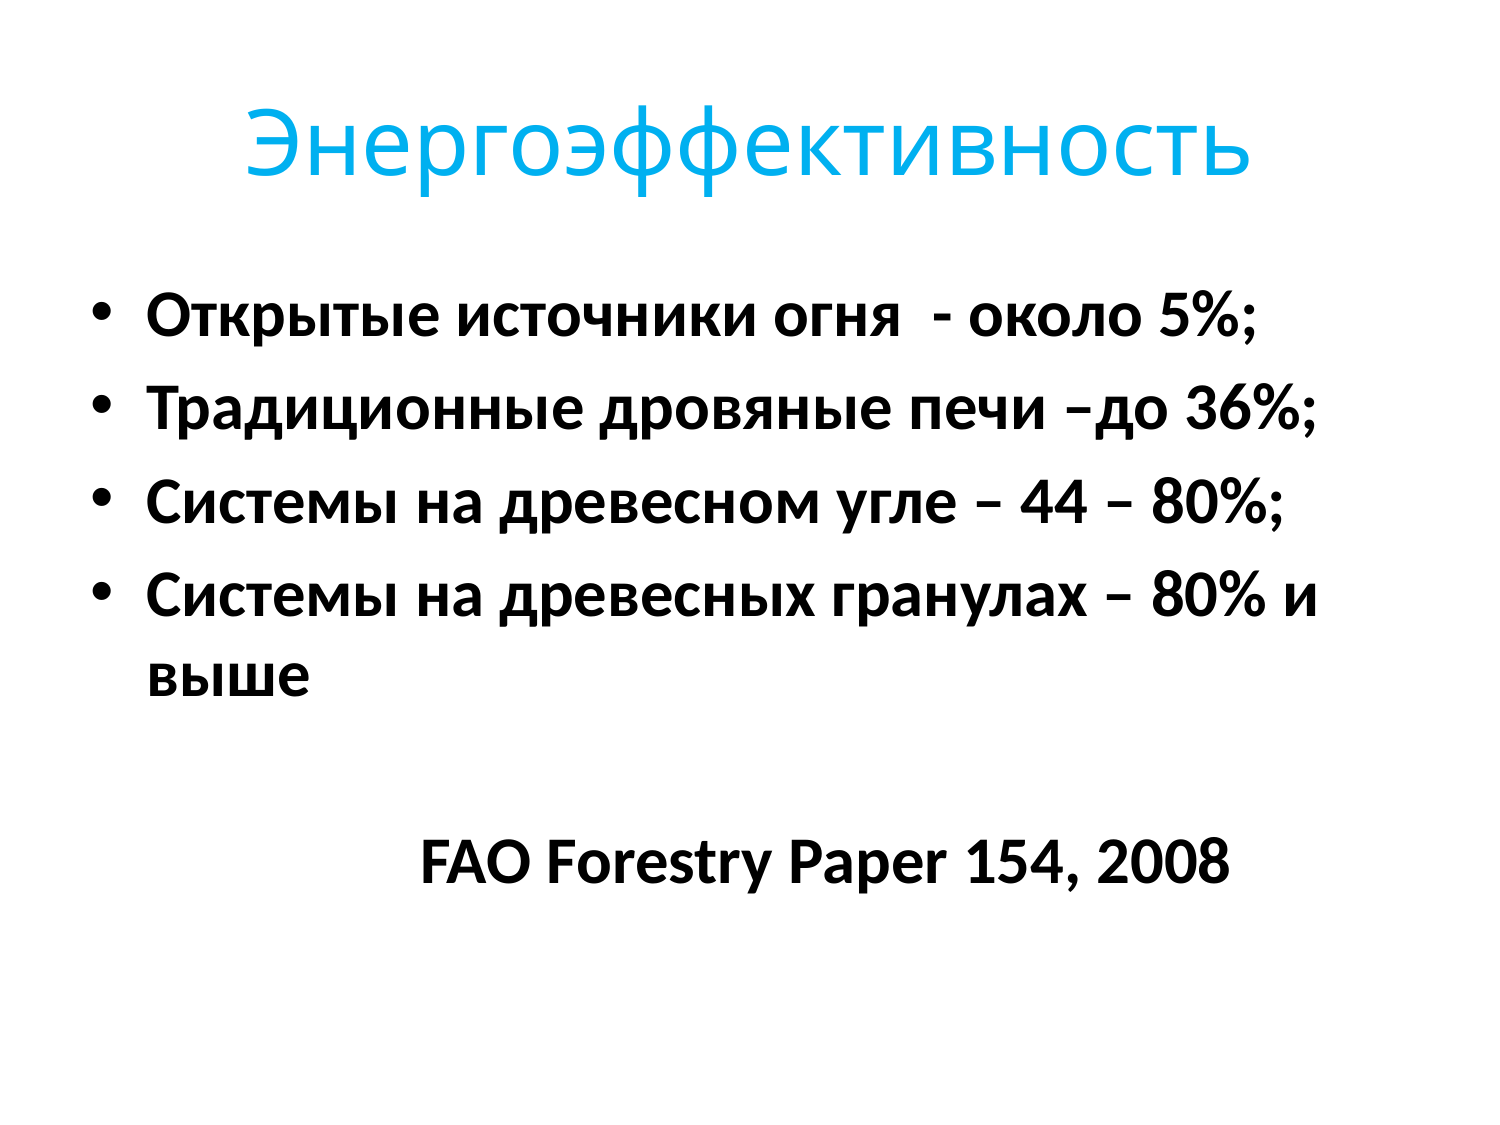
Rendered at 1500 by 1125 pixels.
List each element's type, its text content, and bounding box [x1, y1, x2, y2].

list Открытые источники огня - около 5%; Традиционные дровяные печи –до 36%; Системы на древесном угле – 44 – 80%; Системы на древесных гранулах – 80% и выше FAO Forestry Paper 154, 2008 [74, 262, 1426, 1006]
title Энергоэффективность [74, 44, 1426, 233]
